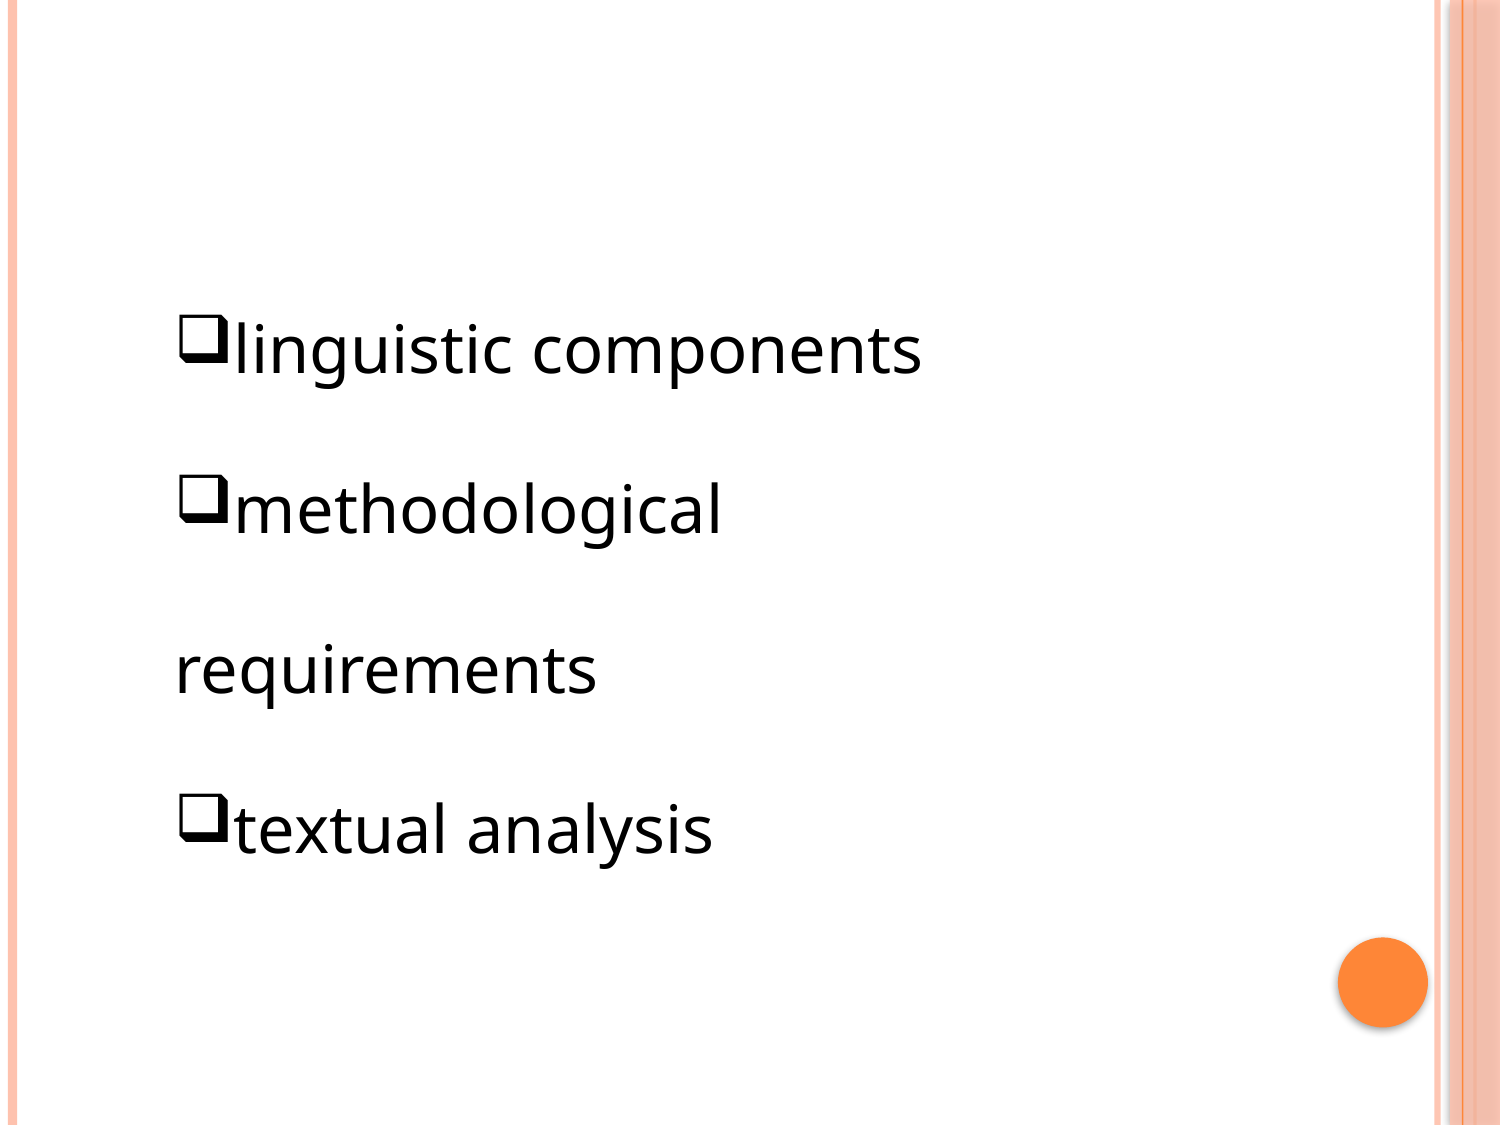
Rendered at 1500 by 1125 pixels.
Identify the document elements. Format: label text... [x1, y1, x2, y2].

text_box linguistic components methodological requirements textual analysis [159, 219, 1161, 875]
